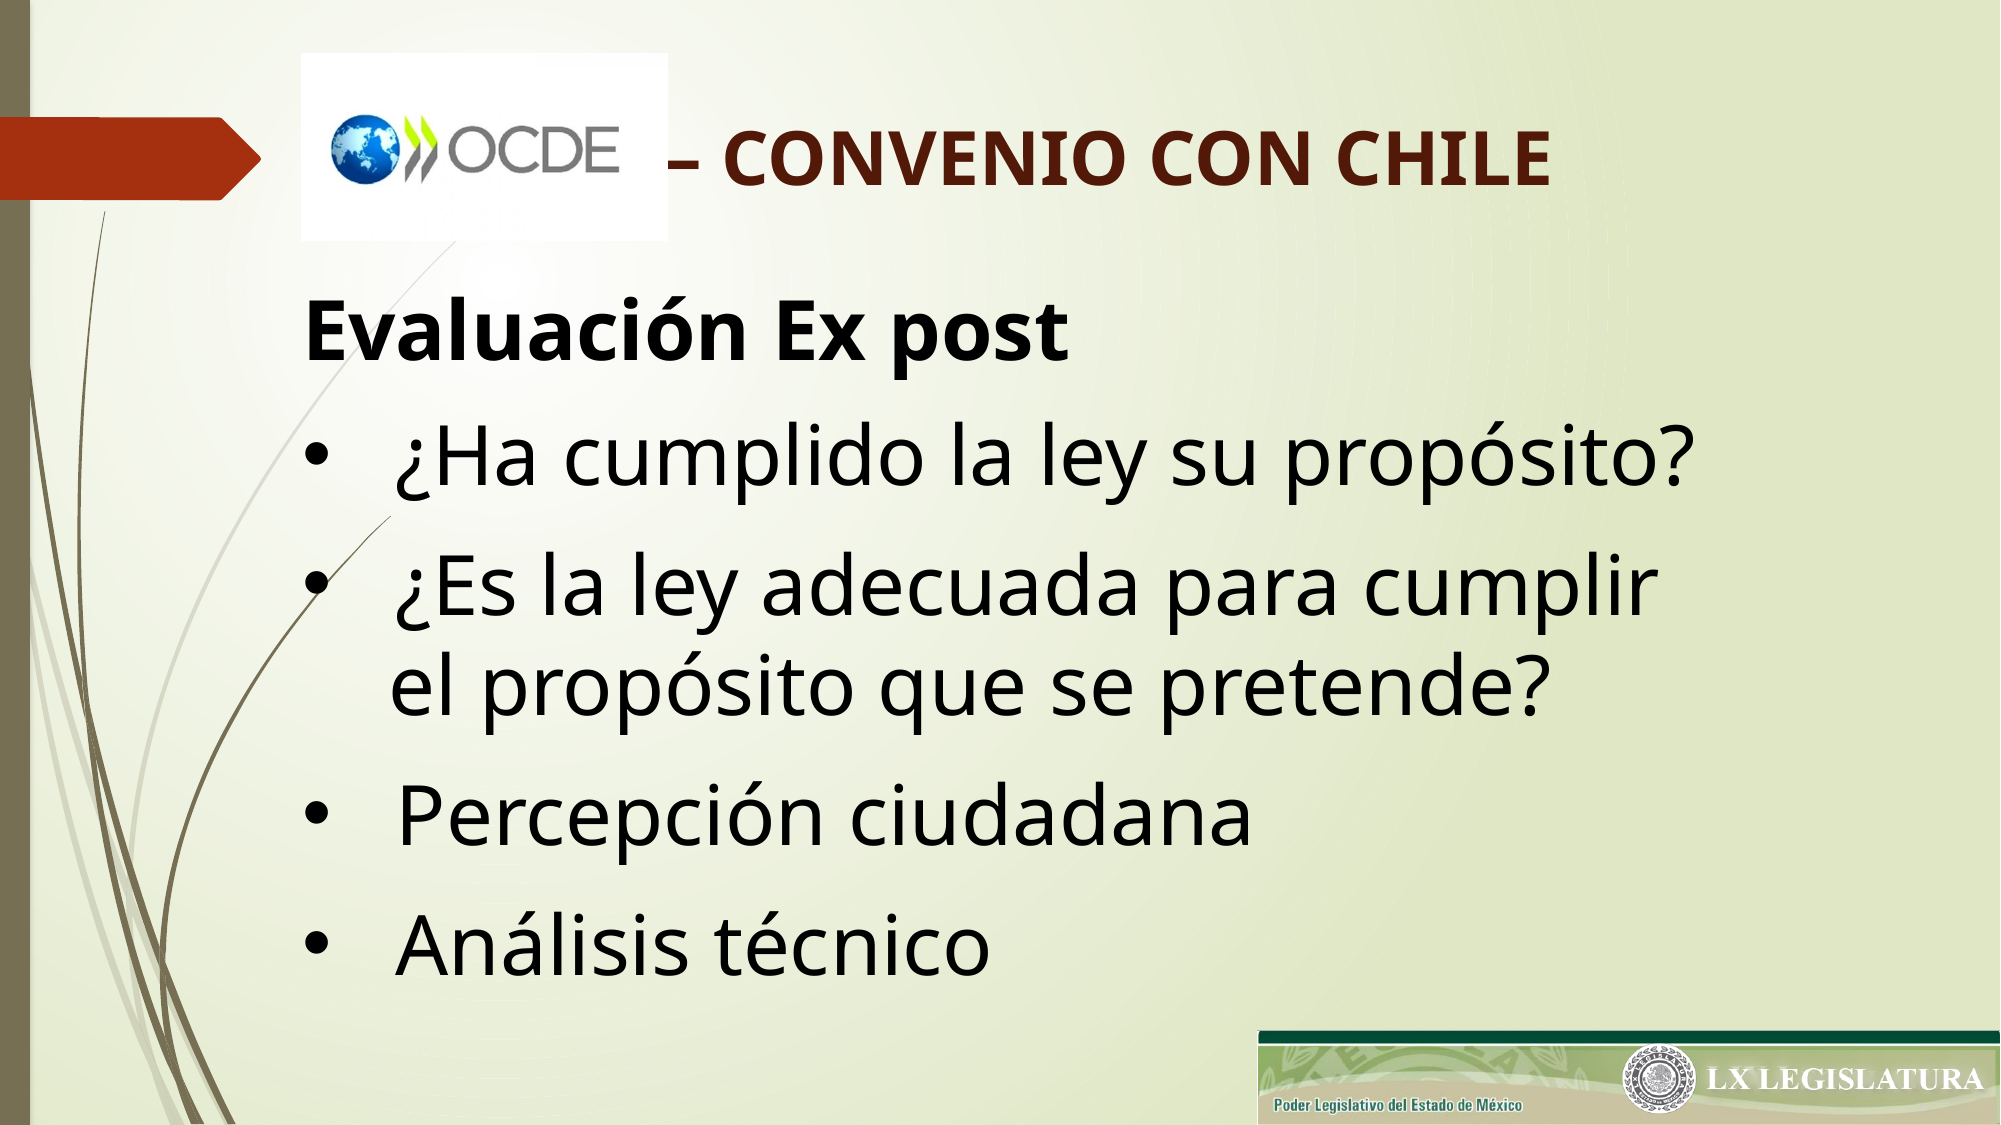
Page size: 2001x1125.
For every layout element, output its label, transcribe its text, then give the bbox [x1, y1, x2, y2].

title OCDE – CONVENIO CON CHILE [425, 102, 1888, 313]
text_box Evaluación Ex post ¿Ha cumplido la ley su propósito? ¿Es la ley adecuada para cumplir el propósito que se pretende? Percepción ciudadana Análisis técnico [287, 269, 1793, 1000]
picture [1257, 1030, 2000, 1125]
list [301, 53, 668, 241]
